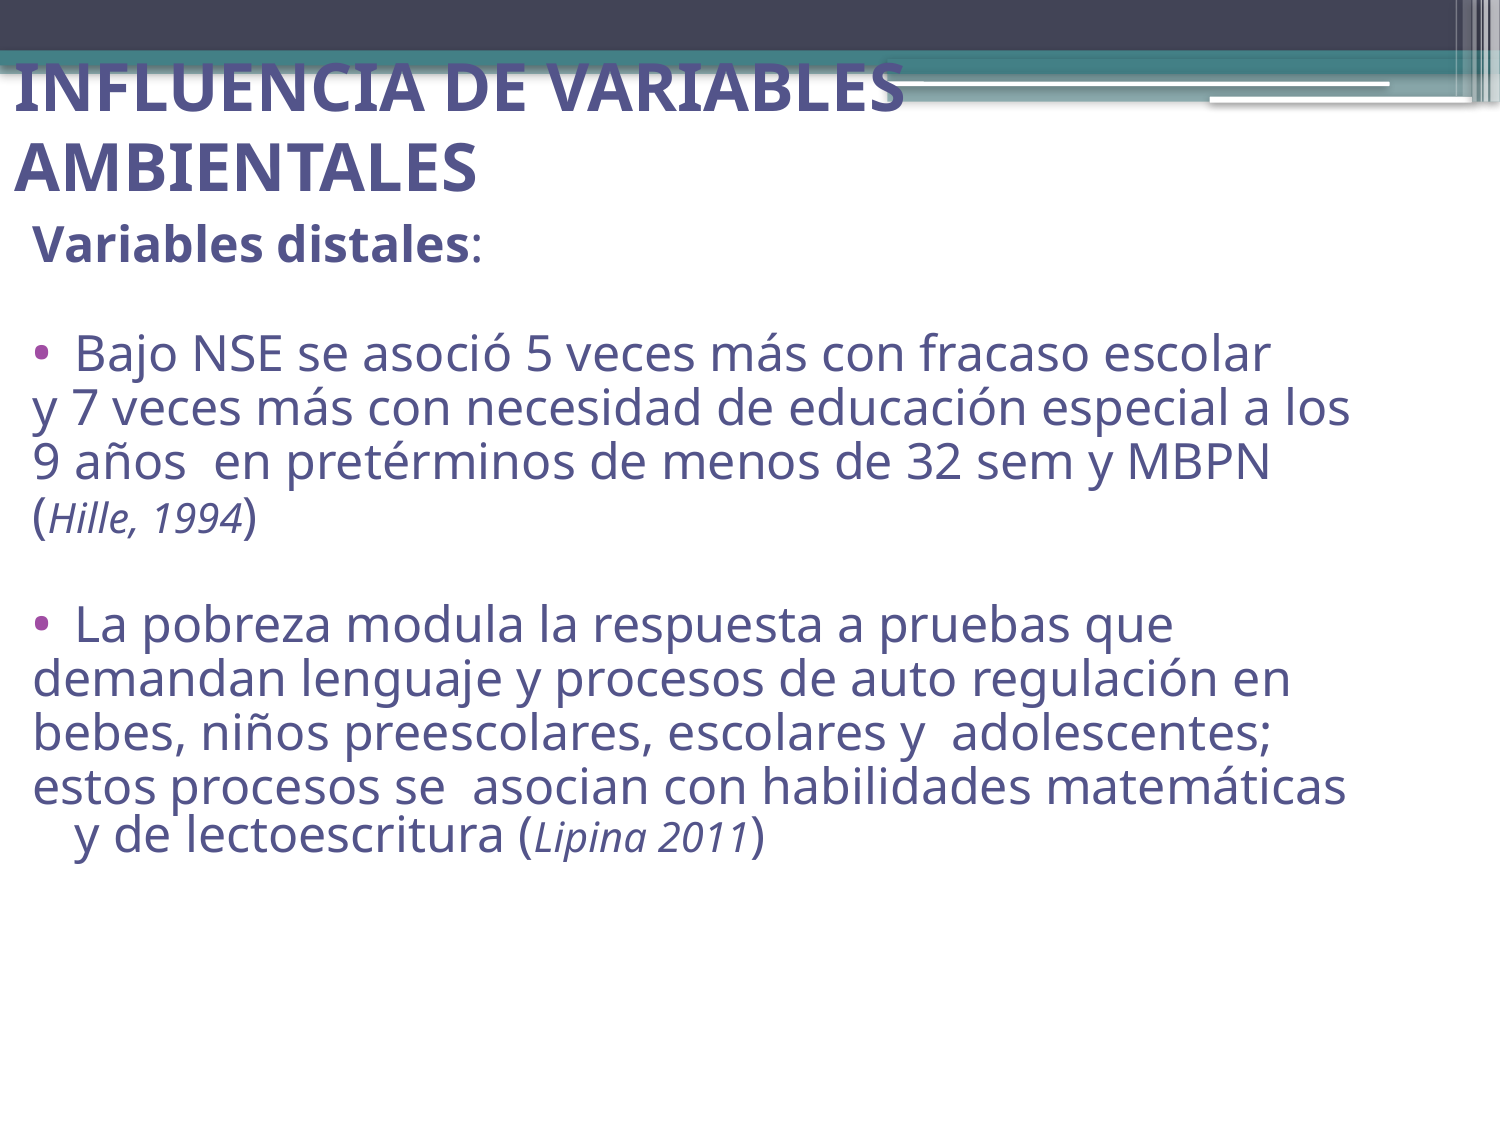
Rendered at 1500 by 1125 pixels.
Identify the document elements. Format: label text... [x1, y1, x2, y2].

title INFLUENCIA DE VARIABLES AMBIENTALES [0, 31, 1350, 160]
list Variables distales: Bajo NSE se asoció 5 veces más con fracaso escolar y 7 veces más con necesidad de educación especial a los 9 años en pretérminos de menos de 32 sem y MBPN (Hille, 1994) La pobreza modula la respuesta a pruebas que demandan lenguaje y procesos de auto regulación en bebes, niños preescolares, escolares y adolescentes; estos procesos se asocian con habilidades matemáticas y de lectoescritura (Lipina 2011) [0, 160, 1398, 951]
